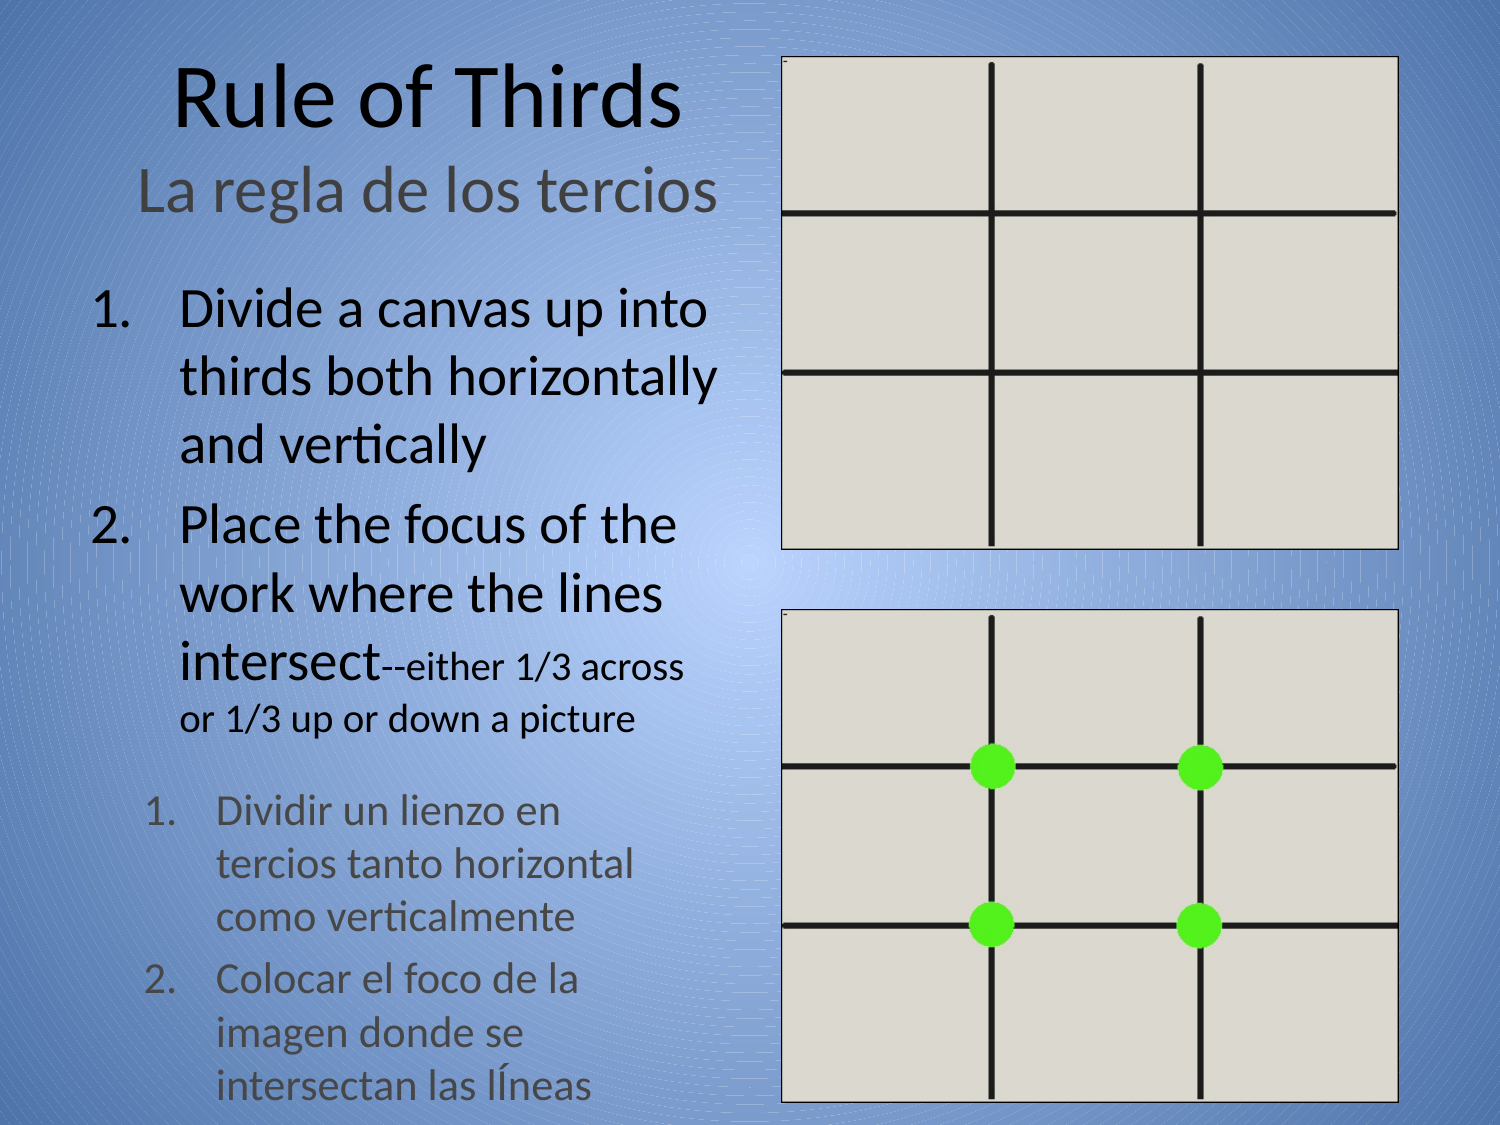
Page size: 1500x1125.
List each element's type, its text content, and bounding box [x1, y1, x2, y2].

list Divide a canvas up into thirds both horizontally and vertically Place the focus of the work where the lines intersect--either 1/3 across or 1/3 up or down a picture [75, 262, 738, 774]
title Rule of Thirds La regla de los tercios [75, 0, 782, 263]
picture [781, 608, 1399, 1104]
list Dividir un lienzo en tercios tanto horizontal como verticalmente Colocar el foco de la imagen donde se intersectan las lÍneas [128, 773, 704, 1125]
picture [781, 56, 1399, 551]
